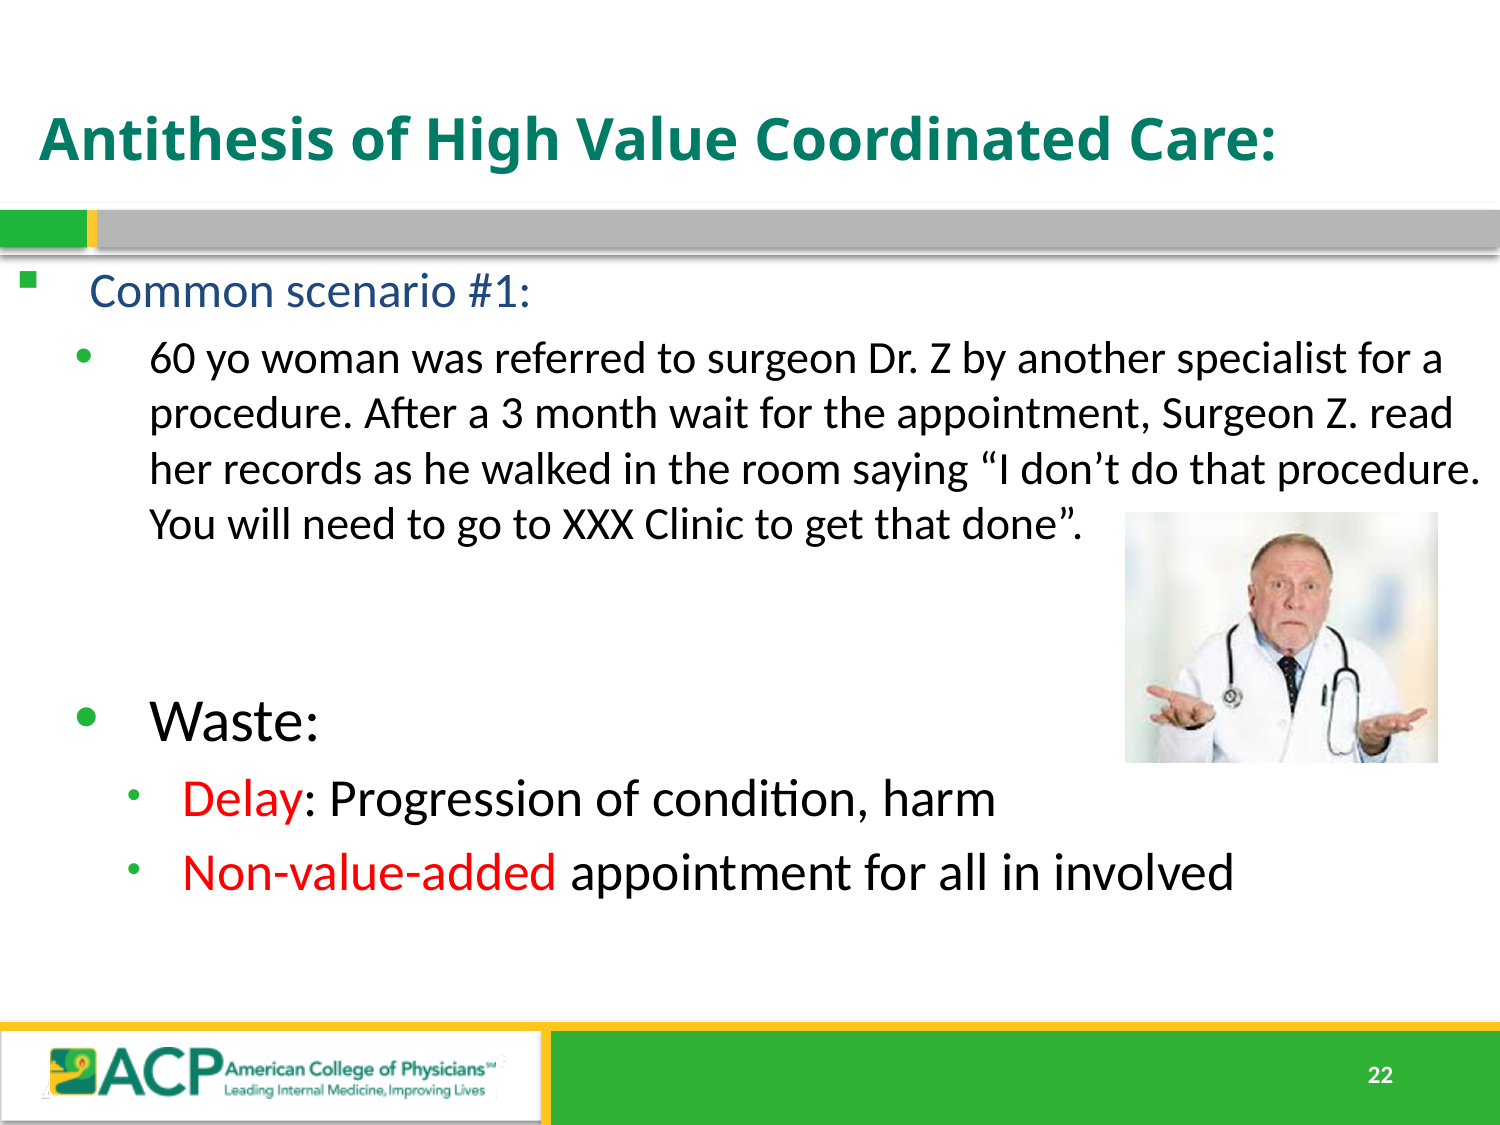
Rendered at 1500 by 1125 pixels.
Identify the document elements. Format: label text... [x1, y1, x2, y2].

picture [1124, 512, 1438, 763]
title Antithesis of High Value Coordinated Care: [24, 75, 1475, 200]
list Common scenario #1: 60 yo woman was referred to surgeon Dr. Z by another specialist for a procedure. After a 3 month wait for the appointment, Surgeon Z. read her records as he walked in the room saying “I don’t do that procedure. You will need to go to XXX Clinic to get that done”. Waste: Delay: Progression of condition, harm Non-value-added appointment for all in involved [0, 249, 1500, 1050]
picture [50, 1050, 496, 1099]
